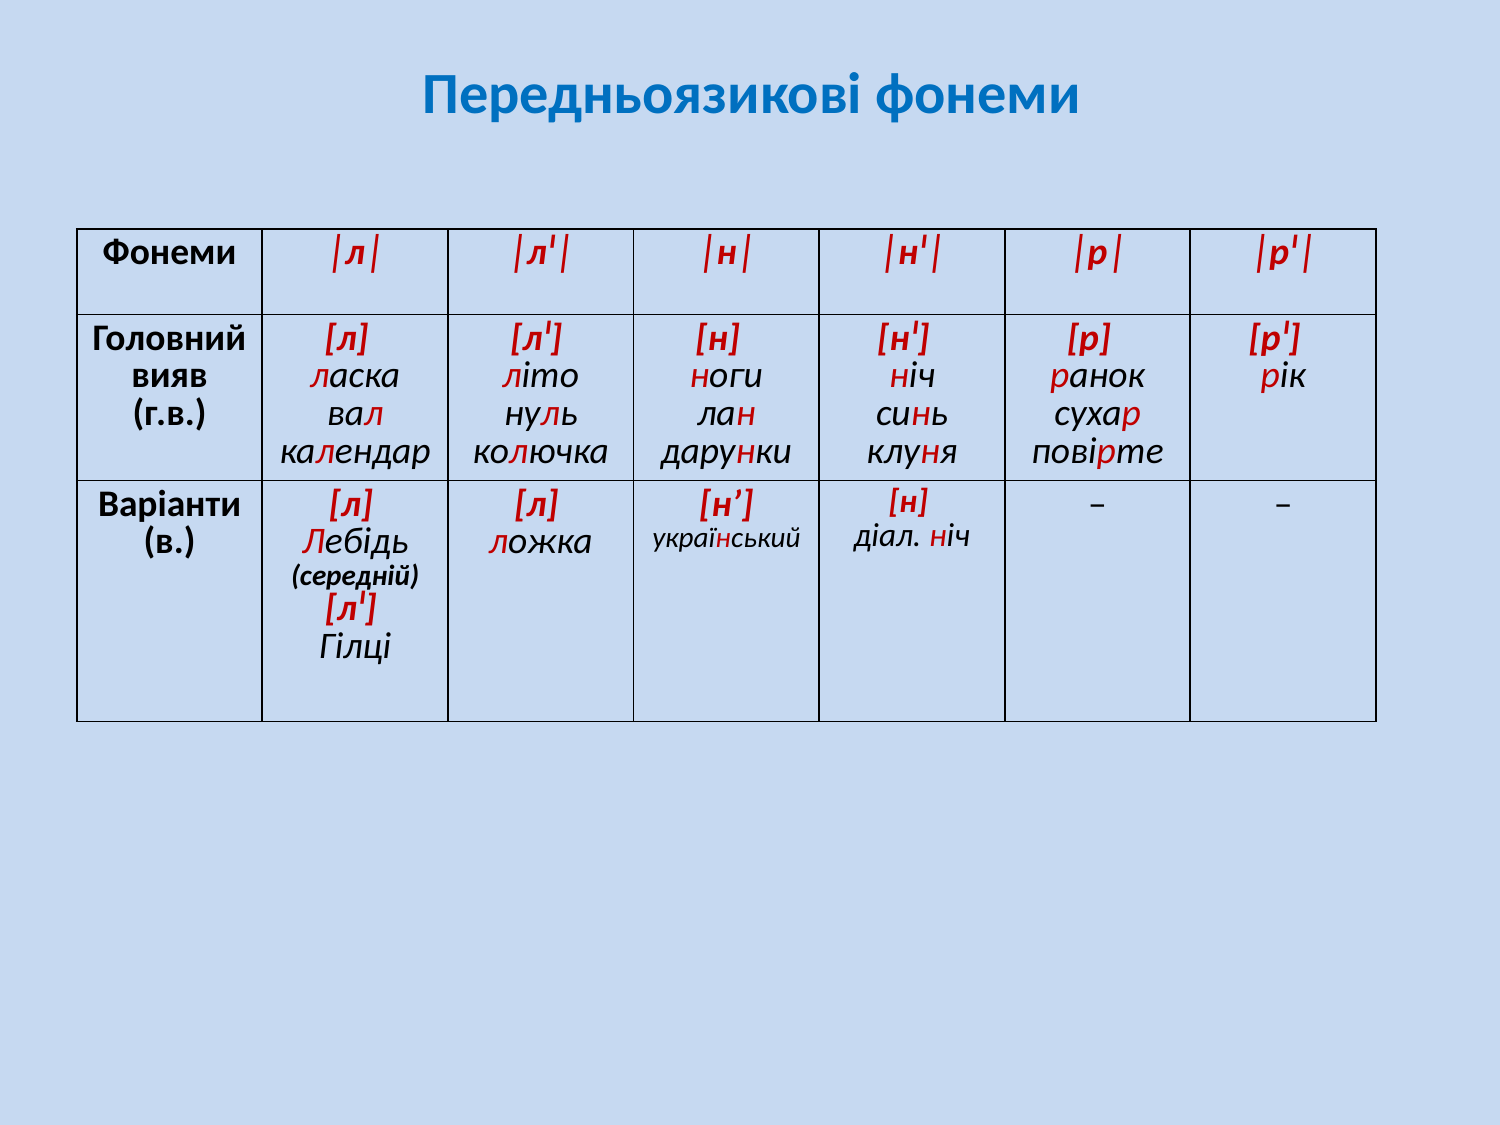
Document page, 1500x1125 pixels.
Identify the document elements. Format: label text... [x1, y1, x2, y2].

table_header │нᴵ│ [820, 230, 1004, 314]
table_cell [р] ранок сухар повірте [1006, 315, 1189, 480]
table_cell [лᴵ] літо нуль колючка [449, 315, 633, 480]
table_cell [н] діал. ніч [820, 481, 1004, 721]
table_header │р│ [1006, 230, 1189, 314]
table_cell [рᴵ] рік [1191, 315, 1375, 480]
table_cell Варіанти (в.) [78, 481, 261, 721]
table_cell Головний вияв (г.в.) [78, 315, 261, 480]
table_header │лᴵ│ [449, 230, 633, 314]
table_header │рᴵ│ [1191, 230, 1375, 314]
table_cell – [1006, 481, 1189, 721]
table_header │н│ [634, 230, 818, 314]
table_header Фонеми [78, 230, 261, 314]
table_cell [л] ласка вал календар [263, 315, 447, 480]
table_cell – [1191, 481, 1375, 721]
table_cell [н] ноги лан дарунки [634, 315, 818, 480]
table_cell [л] ложка [449, 481, 633, 721]
title Передньоязикові фонеми [76, 0, 1427, 185]
table_cell [н’] український [634, 481, 818, 721]
table_cell [л] Лебідь (середній) [лᴵ] Гілці [263, 481, 447, 721]
table_cell [нᴵ] ніч синь клуня [820, 315, 1004, 480]
table_header │л│ [263, 230, 447, 314]
